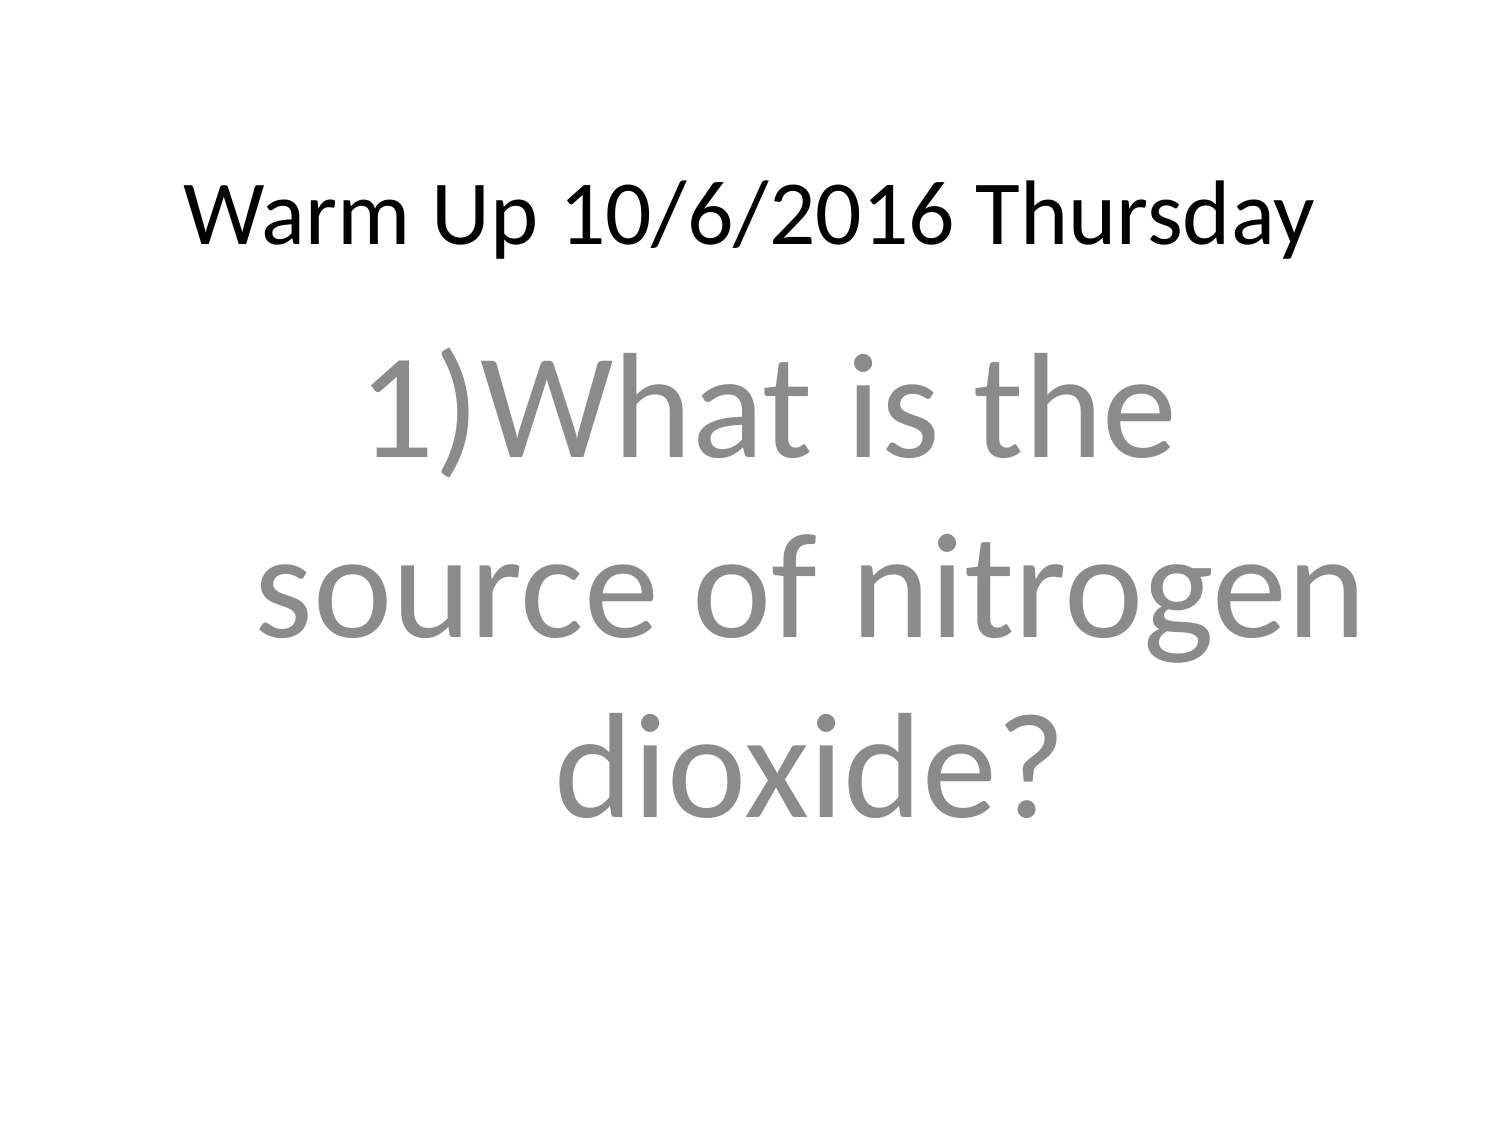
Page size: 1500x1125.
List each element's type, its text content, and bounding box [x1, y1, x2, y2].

subtitle What is the source of nitrogen dioxide? [137, 299, 1400, 1025]
title Warm Up 10/6/2016 Thursday [112, 87, 1388, 329]
